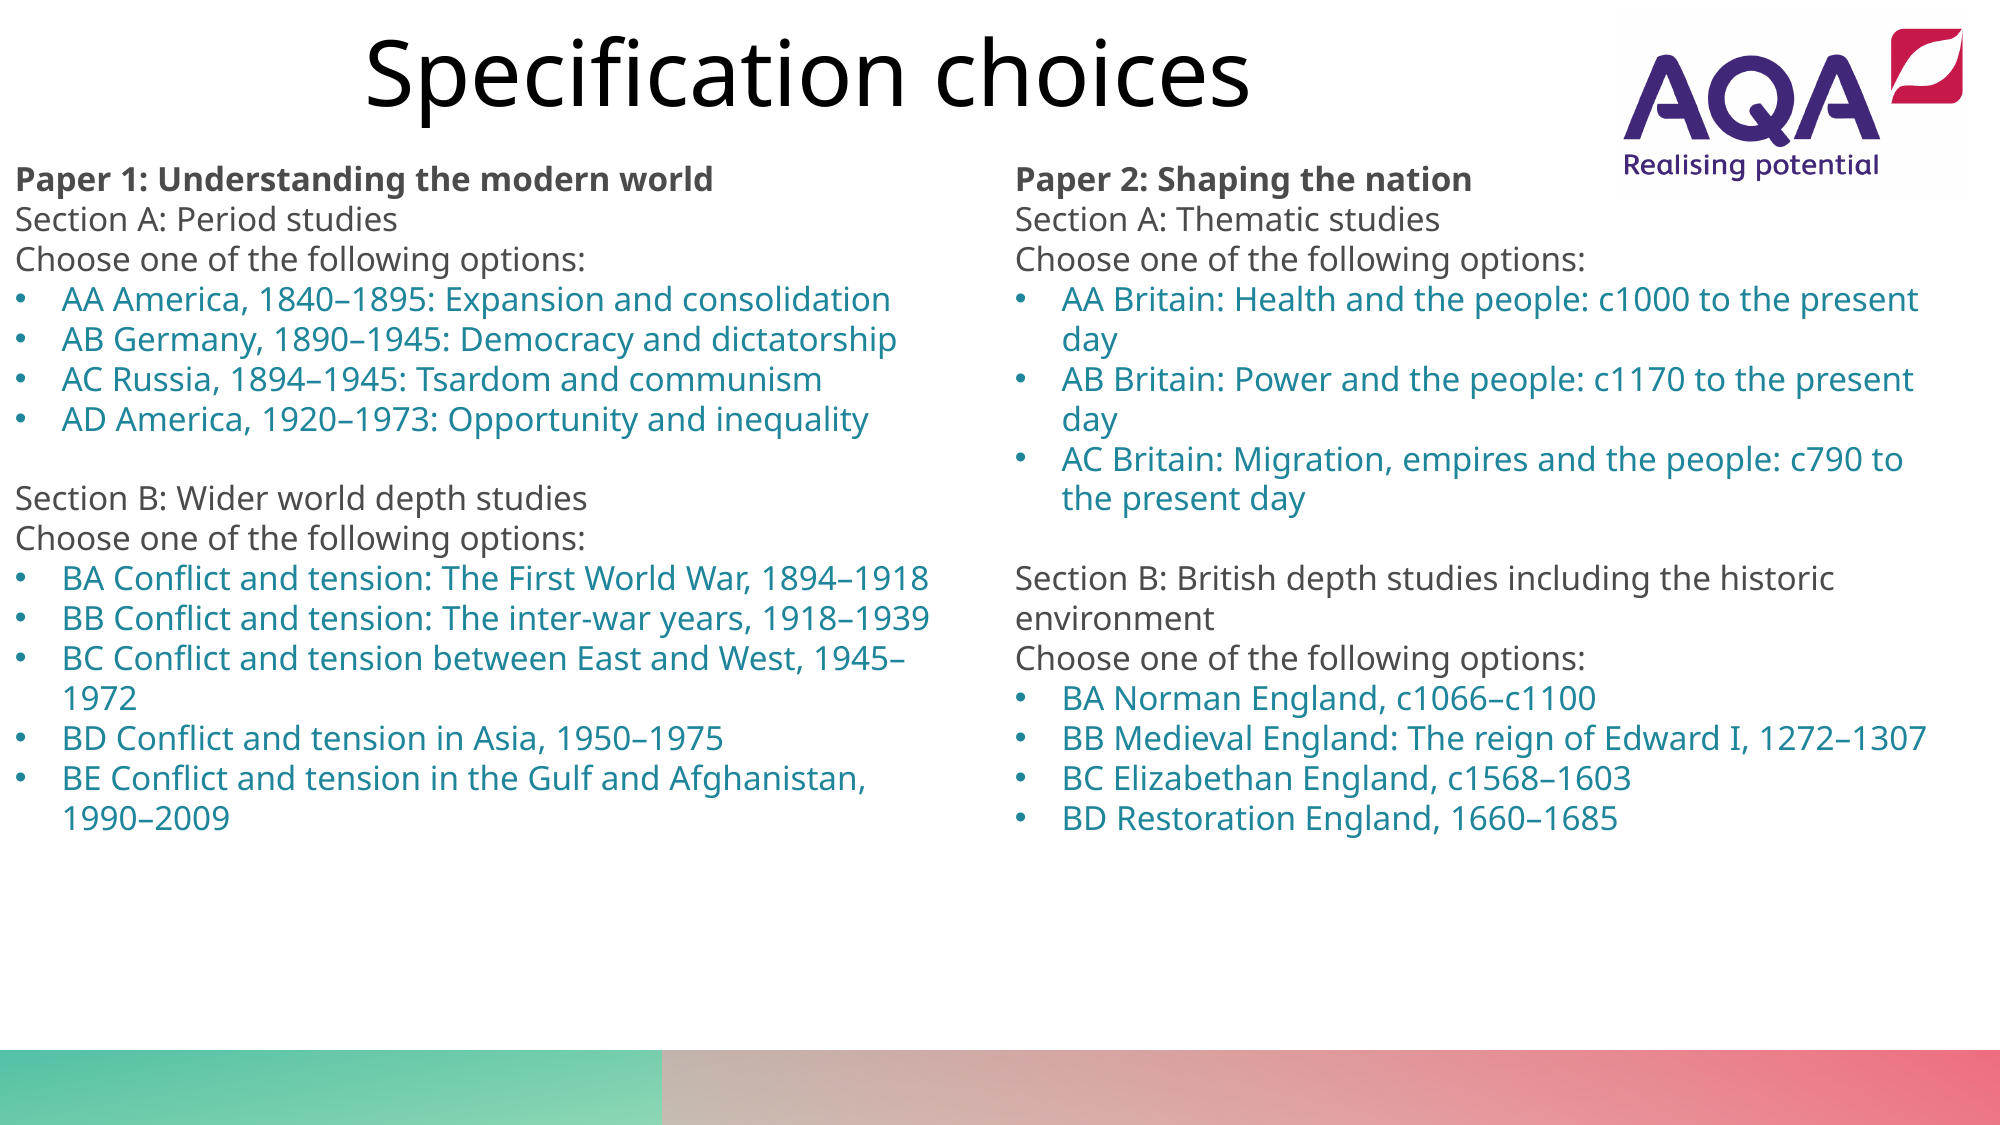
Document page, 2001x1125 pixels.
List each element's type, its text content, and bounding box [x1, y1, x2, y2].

text_box Paper 1: Understanding the modern world Section A: Period studies Choose one of the following options: AA America, 1840–1895: Expansion and consolidation AB Germany, 1890–1945: Democracy and dictatorship AC Russia, 1894–1945: Tsardom and communism AD America, 1920–1973: Opportunity and inequality Section B: Wider world depth studies Choose one of the following options: BA Conflict and tension: The First World War, 1894–1918 BB Conflict and tension: The inter-war years, 1918–1939 BC Conflict and tension between East and West, 1945–1972 BD Conflict and tension in Asia, 1950–1975 BE Conflict and tension in the Gulf and Afghanistan, 1990–2009 [0, 150, 957, 845]
picture [1616, 7, 1970, 203]
text_box Specification choices [0, 7, 1616, 132]
text_box Paper 2: Shaping the nation Section A: Thematic studies Choose one of the following options: AA Britain: Health and the people: c1000 to the present day AB Britain: Power and the people: c1170 to the present day AC Britain: Migration, empires and the people: c790 to the present day Section B: British depth studies including the historic environment Choose one of the following options: BA Norman England, c1066–c1100 BB Medieval England: The reign of Edward I, 1272–1307 BC Elizabethan England, c1568–1603 BD Restoration England, 1660–1685 [999, 150, 1957, 845]
